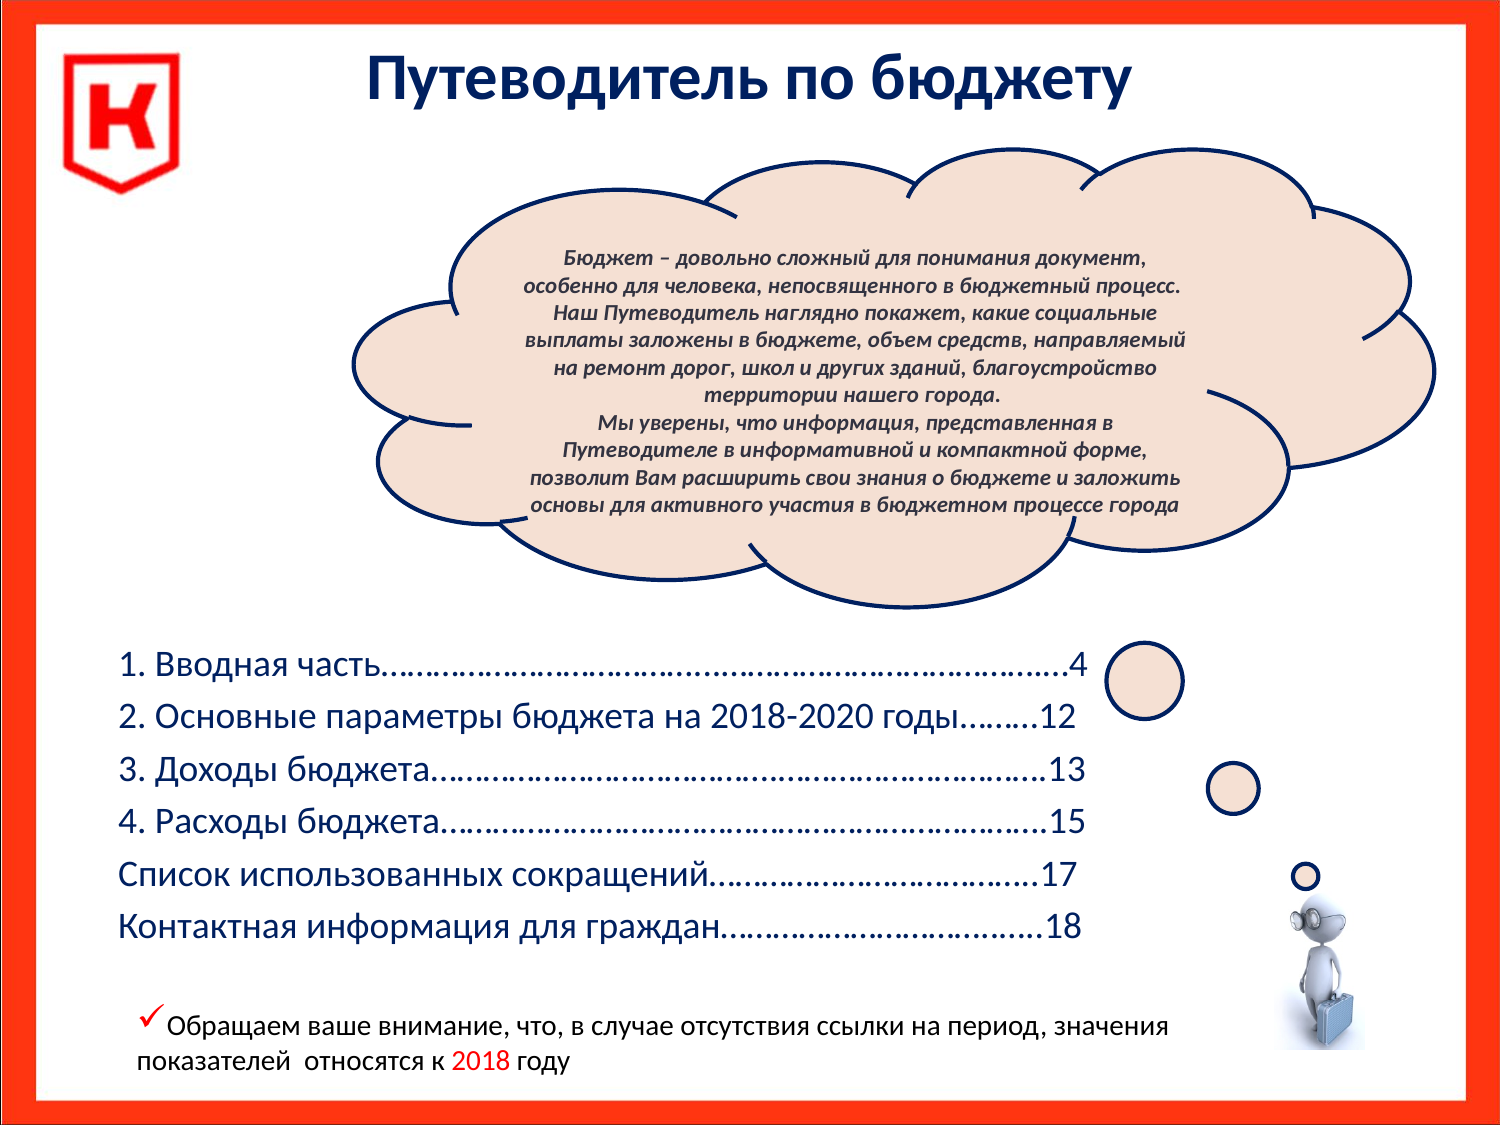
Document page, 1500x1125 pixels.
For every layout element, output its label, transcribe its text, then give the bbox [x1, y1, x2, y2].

text_box Бюджет – довольно сложный для понимания документ, особенно для человека, непосвященного в бюджетный процесс. Наш Путеводитель наглядно покажет, какие социальные выплаты заложены в бюджете, объем средств, направляемый на ремонт дорог, школ и других зданий, благоустройство территории нашего города. Мы уверены, что информация, представленная в Путеводителе в информативной и компактной форме, позволит Вам расширить свои знания о бюджете и заложить основы для активного участия в бюджетном процессе города [351, 147, 1437, 610]
picture [0, 0, 1500, 1125]
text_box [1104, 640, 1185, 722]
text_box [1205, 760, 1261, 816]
text_box Обращаем ваше внимание, что, в случае отсутствия ссылки на период, значения показателей относятся к 2018 году [121, 998, 1239, 1084]
title Путеводитель по бюджету [33, 24, 1466, 153]
slide_number 3 [1074, 1042, 1425, 1103]
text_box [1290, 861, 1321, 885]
list 1. Вводная часть………………………………...……………………………….…4 2. Основные параметры бюджета на 2018-2020 годы………12 3. Доходы бюджета………………………………….………………………….13 4. Расходы бюджета…………………………………………………………….15 Список использованных сокращений………………………………..17 Контактная информация для граждан…………………………..…..18 [102, 630, 1228, 959]
